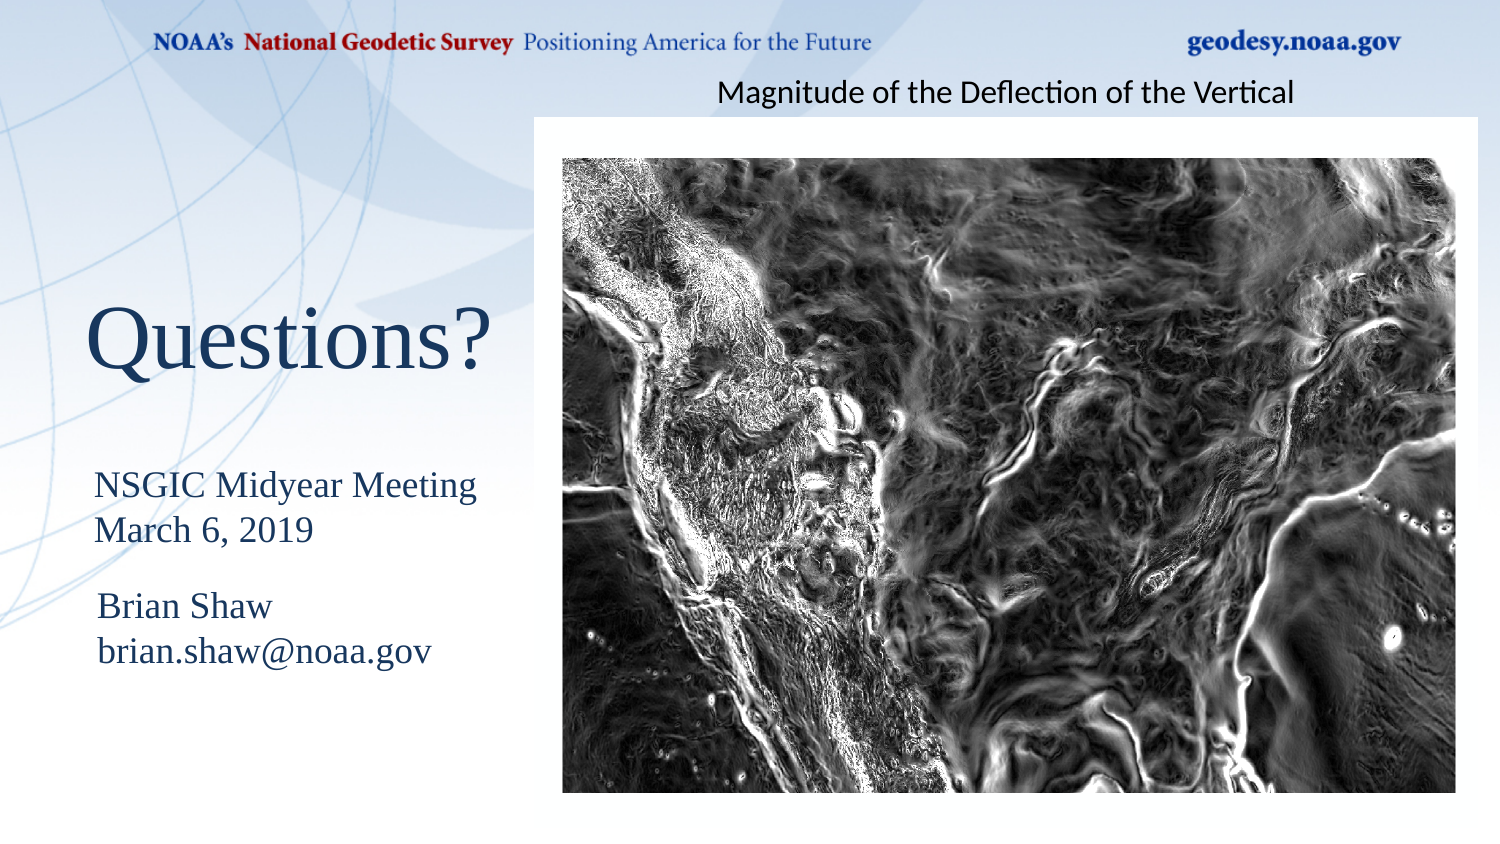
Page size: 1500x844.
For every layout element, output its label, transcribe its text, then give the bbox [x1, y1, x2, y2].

picture [0, 0, 1500, 844]
text_box Magnitude of the Deflection of the Vertical [709, 62, 1304, 114]
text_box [77, 269, 502, 675]
